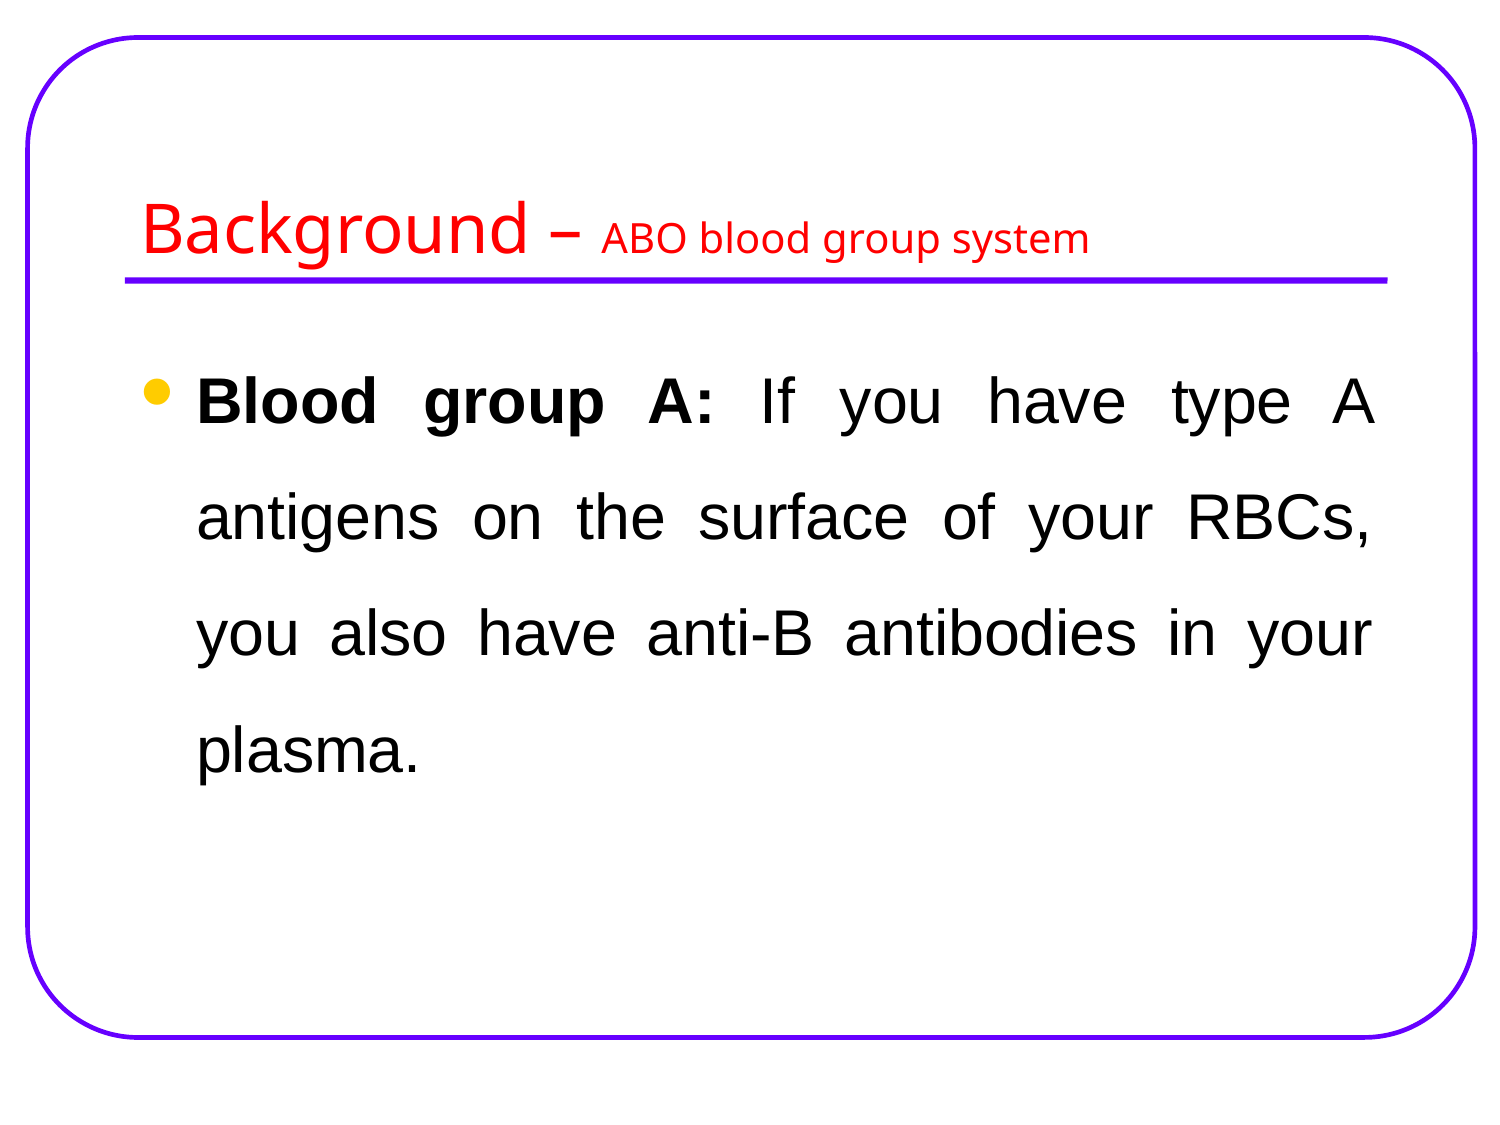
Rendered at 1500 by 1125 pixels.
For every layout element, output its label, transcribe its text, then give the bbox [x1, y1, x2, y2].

list Blood group A: If you have type A antigens on the surface of your RBCs, you also have anti-B antibodies in your plasma. [125, 312, 1388, 975]
title Background – ABO blood group system [125, 87, 1388, 275]
